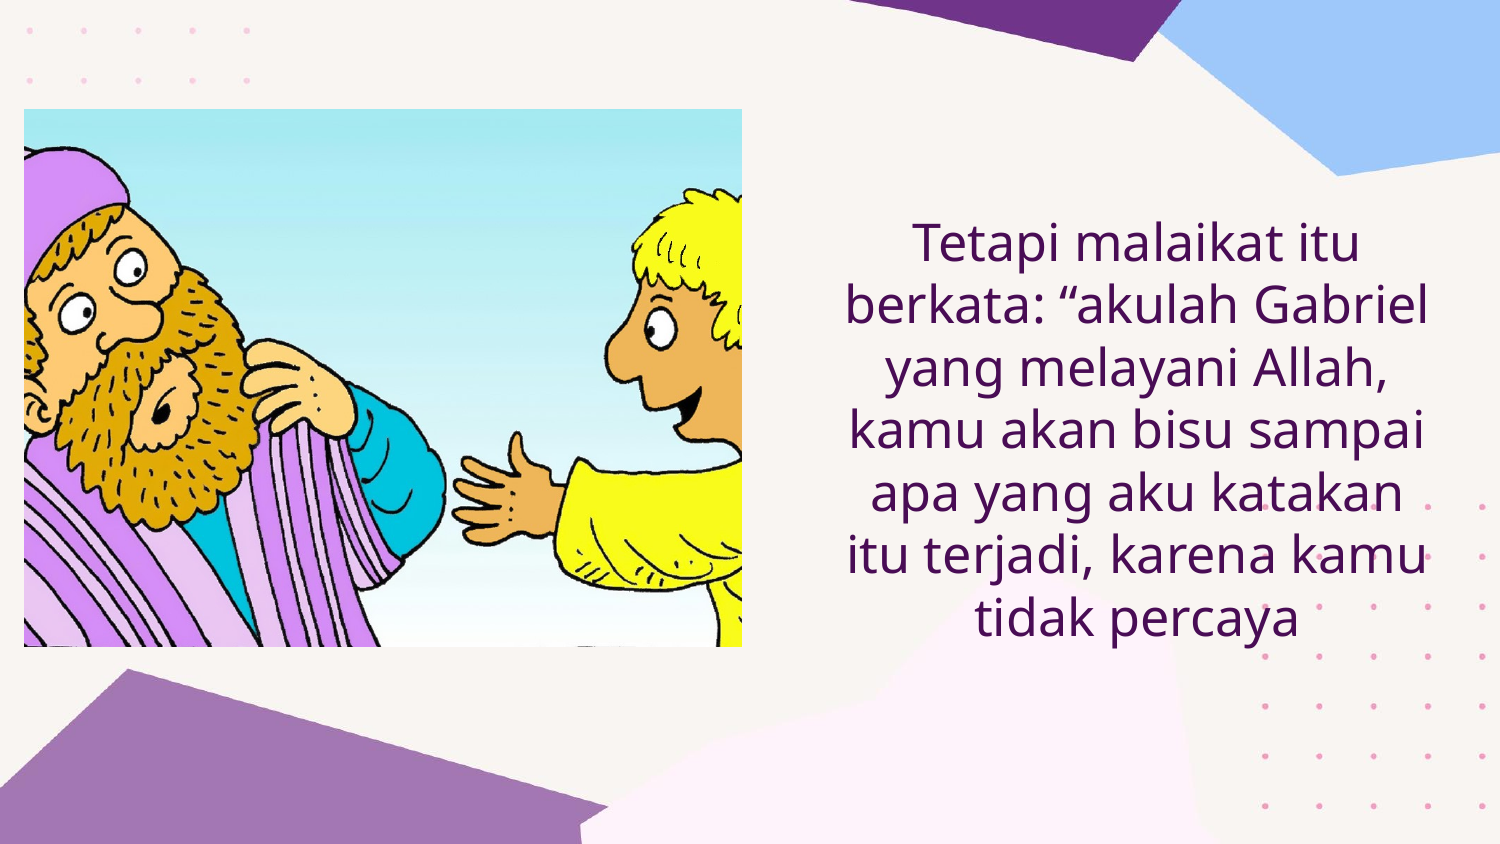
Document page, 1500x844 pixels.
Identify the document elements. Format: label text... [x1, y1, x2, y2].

title Tetapi malaikat itu berkata: “akulah Gabriel yang melayani Allah, kamu akan bisu sampai apa yang aku katakan itu terjadi, karena kamu tidak percaya [825, 34, 1450, 822]
picture [0, 0, 1500, 844]
